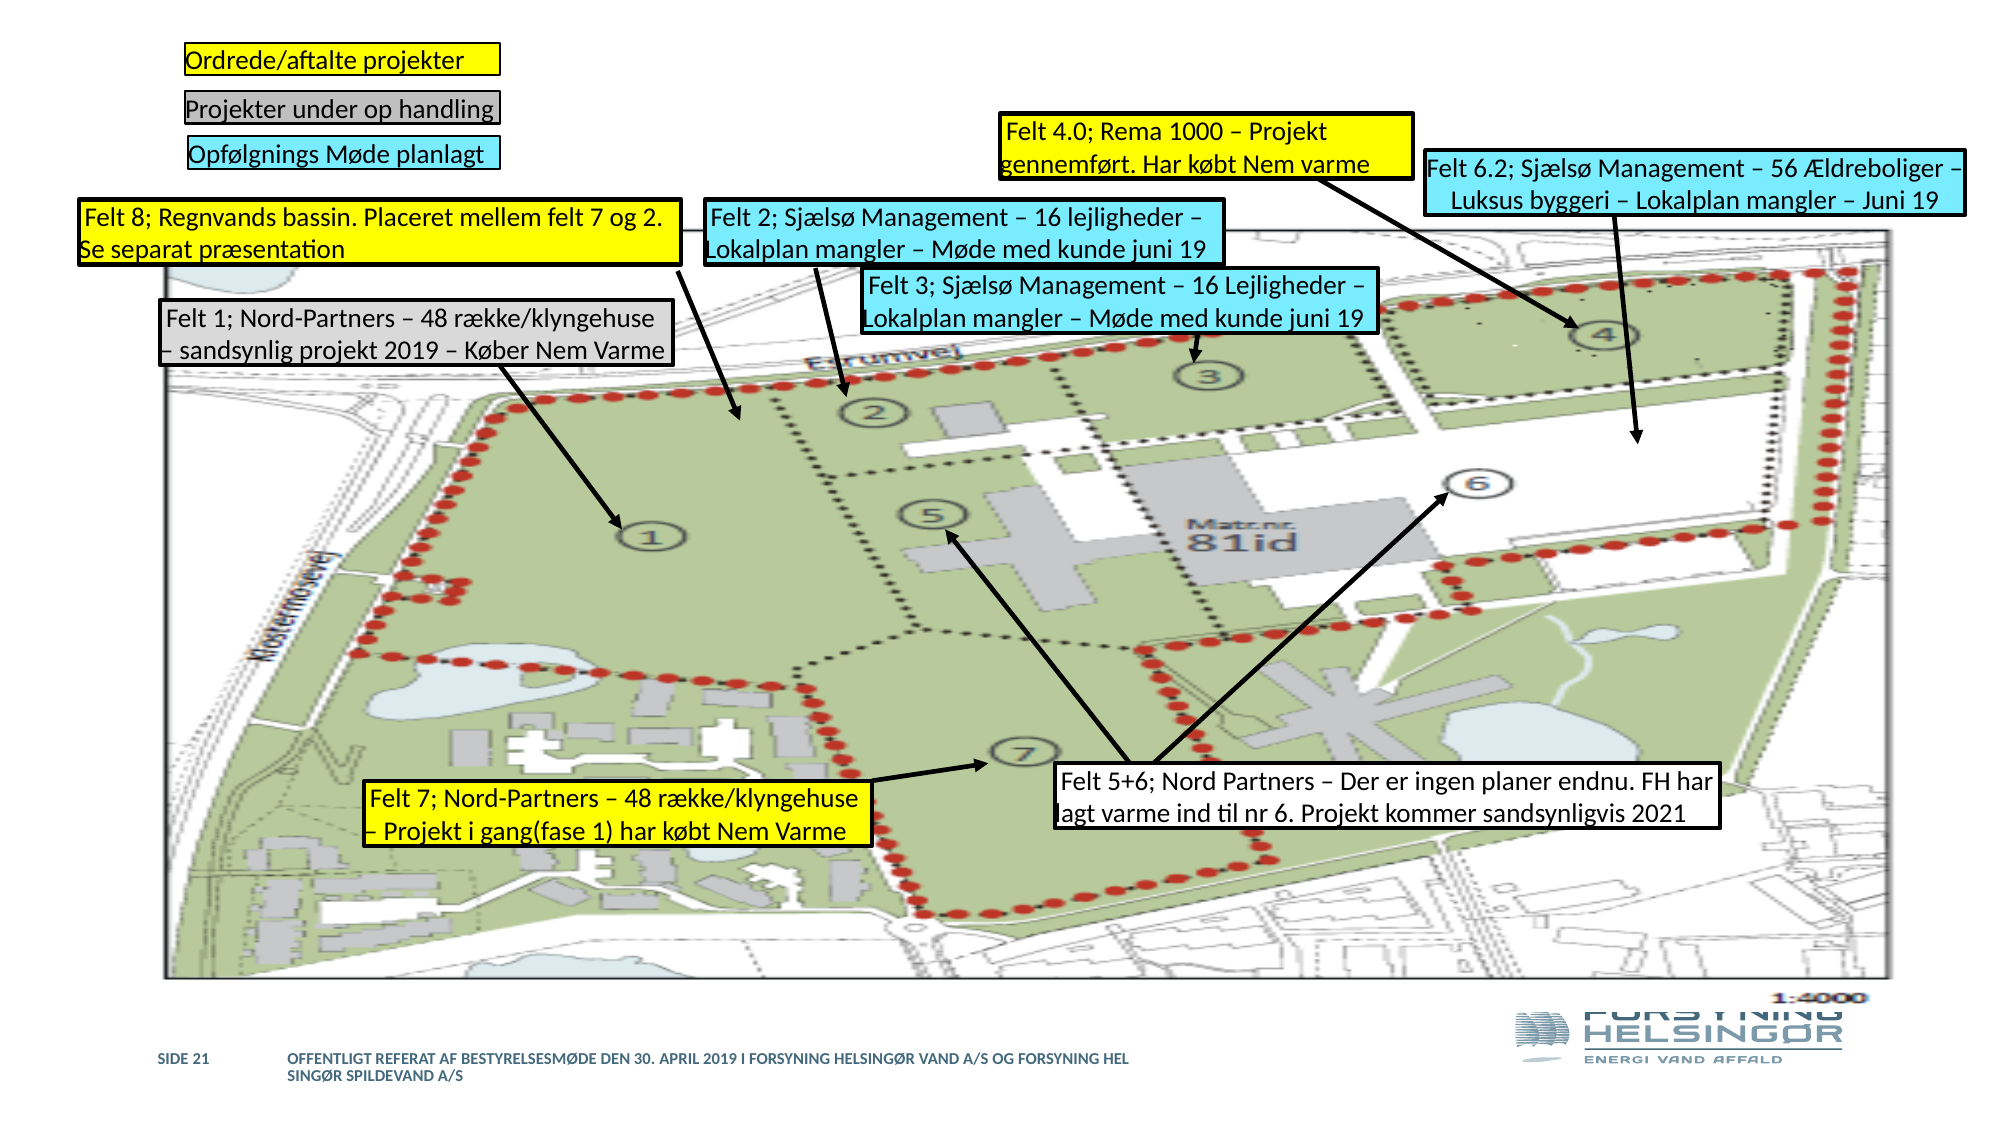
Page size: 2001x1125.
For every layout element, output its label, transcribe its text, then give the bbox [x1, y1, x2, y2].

text_box Felt 4.0; Rema 1000 – Projekt gennemført. Har købt Nem varme [998, 111, 1415, 181]
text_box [1318, 178, 1579, 329]
text_box Opfølgnings Møde planlagt [188, 136, 500, 169]
text_box Felt 6.2; Sjælsø Management – 56 Ældreboliger – Luksus byggeri – Lokalplan mangler – Juni 19 [1423, 148, 1967, 217]
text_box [1613, 215, 1638, 445]
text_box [944, 529, 1131, 764]
text_box Felt 8; Regnvands bassin. Placeret mellem felt 7 og 2. Se separat præsentation [77, 197, 683, 267]
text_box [499, 365, 623, 530]
text_box Projekter under op handling [184, 90, 500, 124]
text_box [815, 267, 847, 398]
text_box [677, 270, 741, 421]
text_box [1153, 491, 1450, 764]
picture [113, 208, 1922, 1012]
footer Offentligt referat af bestyrelsesmøde den 30. april 2019 i Forsyning Helsingør Vand A/S og Forsyning Helsingør Spildevand A/S [287, 1039, 1138, 1068]
slide_number Side 21 [157, 1039, 260, 1068]
text_box Ordrede/aftalte projekter [184, 42, 500, 76]
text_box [871, 763, 989, 782]
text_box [1193, 333, 1199, 364]
text_box Felt 2; Sjælsø Management – 16 lejligheder – Lokalplan mangler – Møde med kunde juni 19 [703, 197, 1226, 205]
